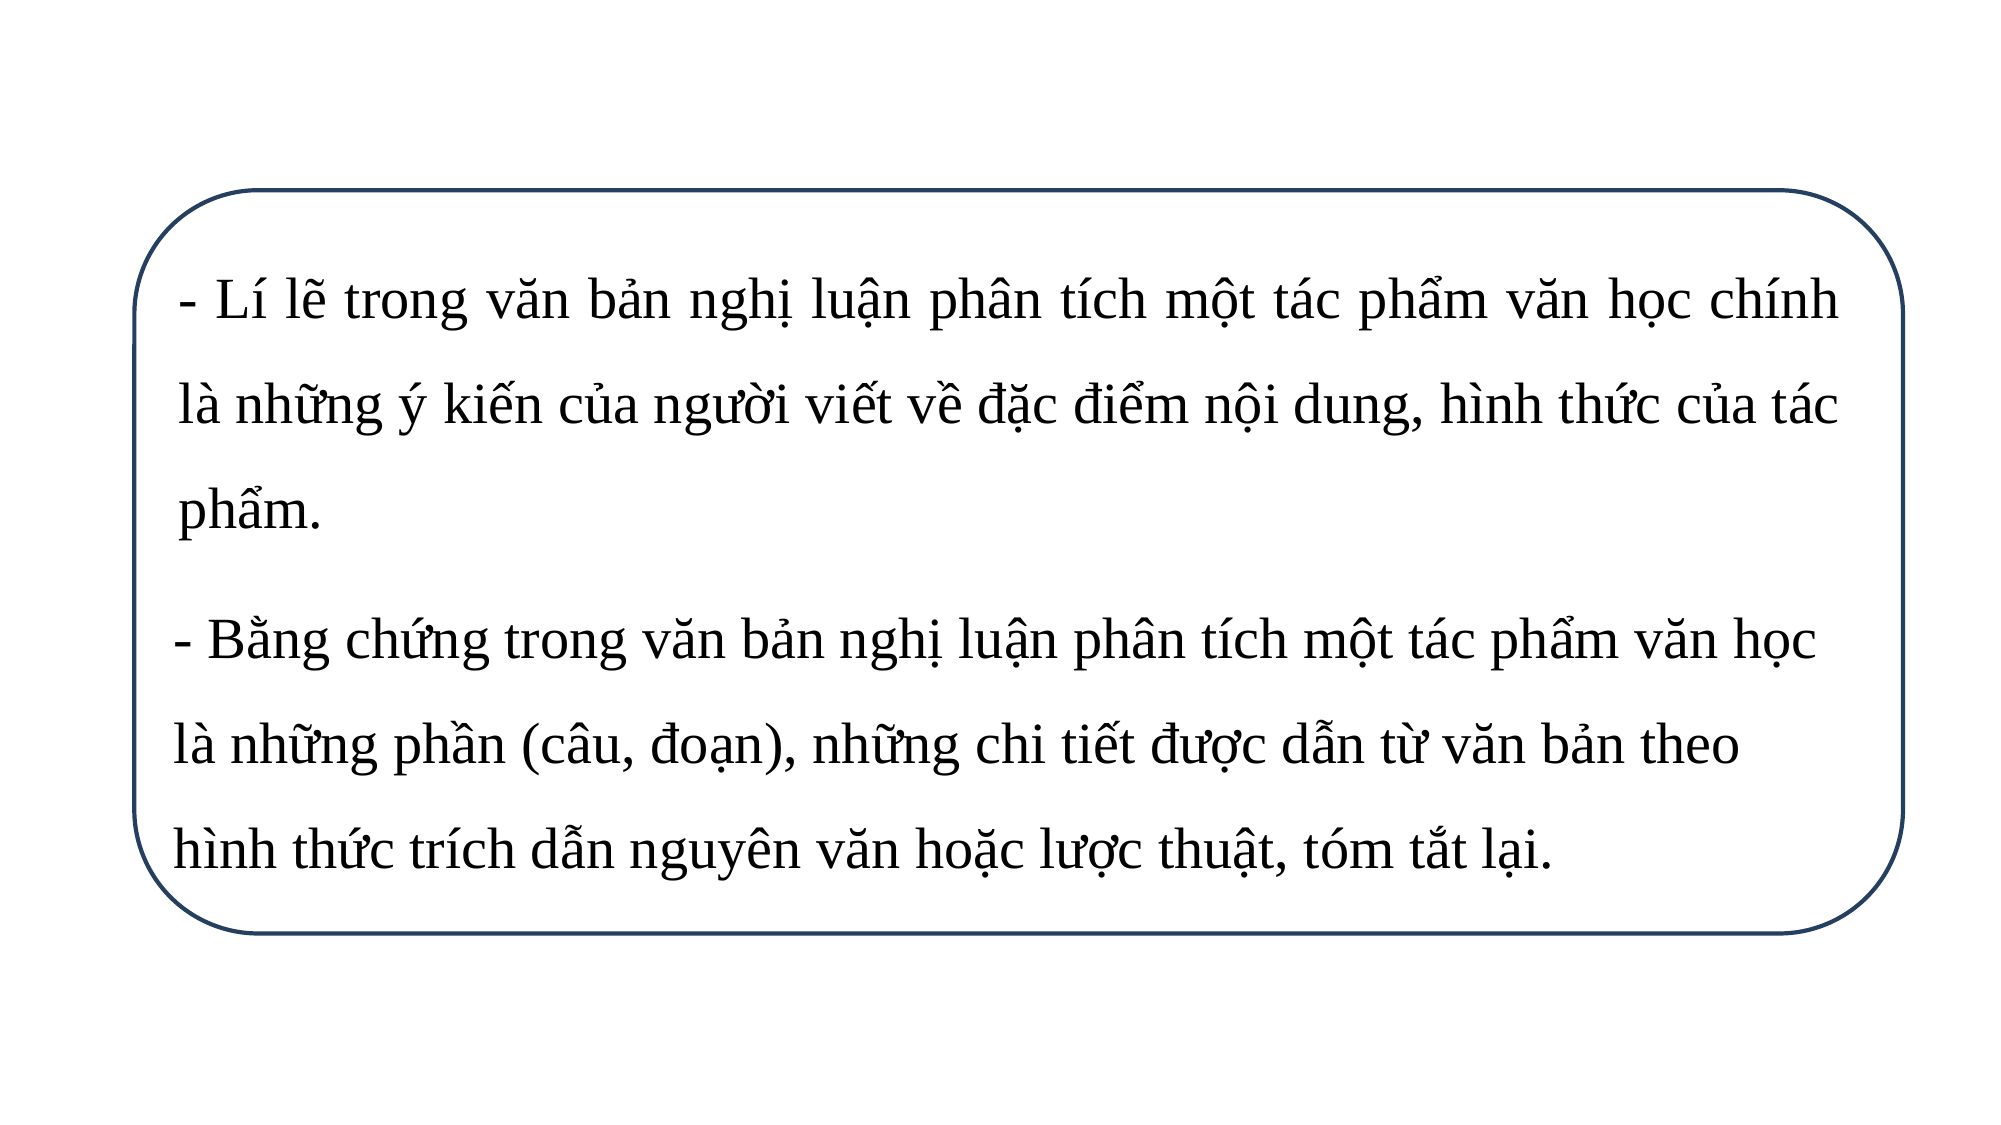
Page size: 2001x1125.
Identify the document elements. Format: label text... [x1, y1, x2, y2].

text_box - Lí lẽ trong văn bản nghị luận phân tích một tác phẩm văn học chính là những ý kiến của người viết về đặc điểm nội dung, hình thức của tác phẩm. - Bằng chứng trong văn bản nghị luận phân tích một tác phẩm văn học là những phần (câu, đoạn), những chi tiết được dẫn từ văn bản theo hình thức trích dẫn nguyên văn hoặc lược thuật, tóm tắt lại. [159, 218, 1861, 888]
text_box [134, 239, 159, 884]
text_box [162, 221, 1903, 934]
text_box [179, 190, 1858, 218]
